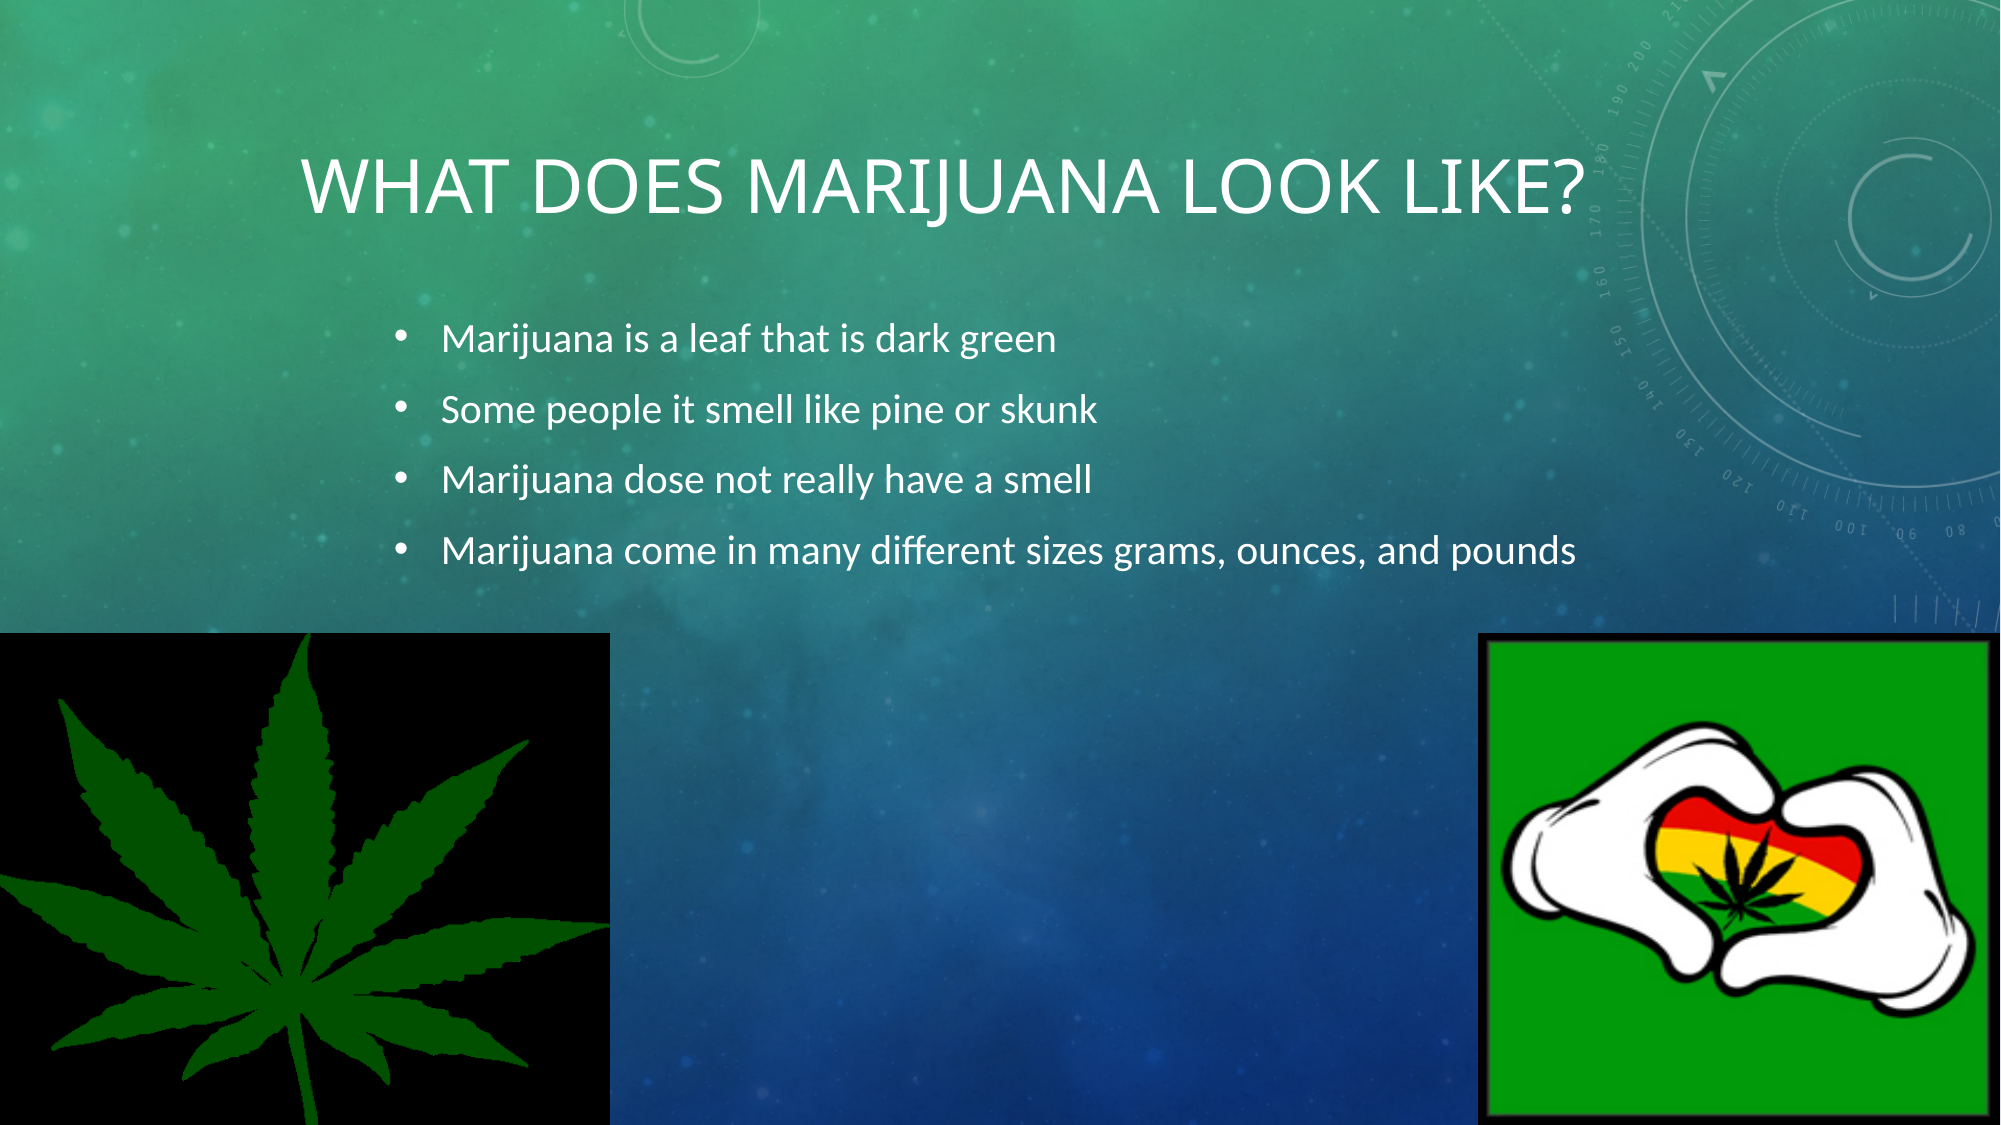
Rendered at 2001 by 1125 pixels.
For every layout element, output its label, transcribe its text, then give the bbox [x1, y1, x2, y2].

picture [0, 0, 2001, 1125]
list Marijuana is a leaf that is dark green Some people it smell like pine or skunk Marijuana dose not really have a smell Marijuana come in many different sizes grams, ounces, and pounds [378, 228, 1650, 959]
title What does marijuana look like? [112, 45, 1775, 322]
